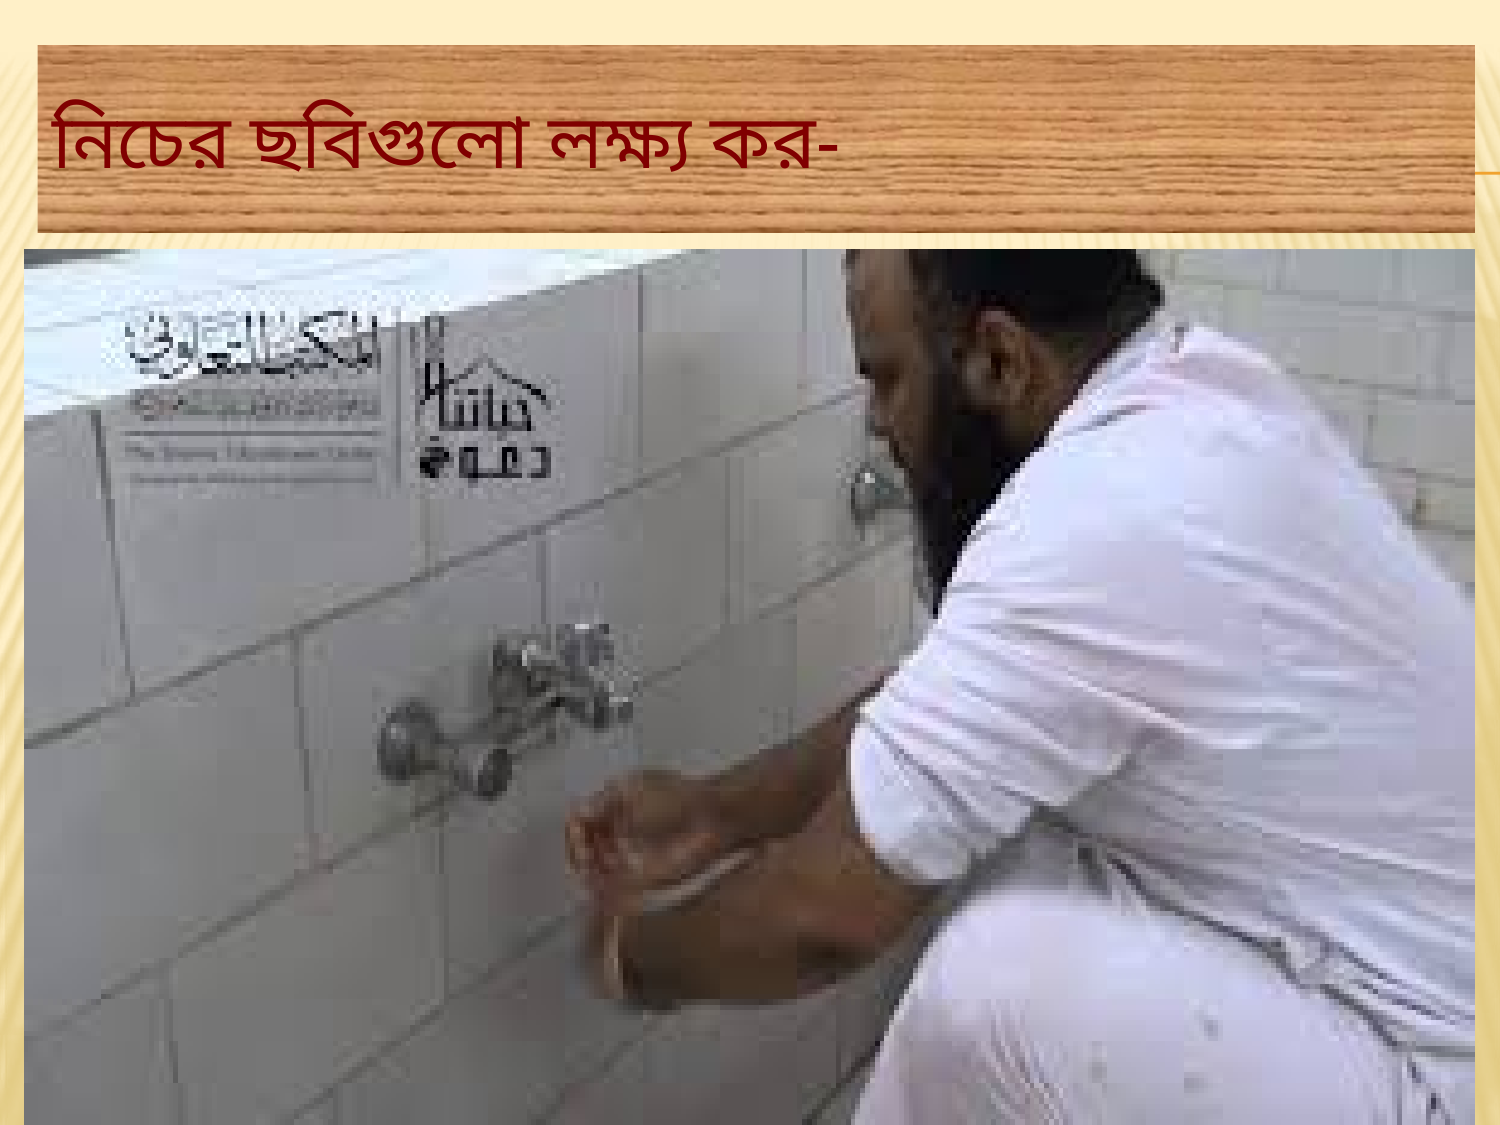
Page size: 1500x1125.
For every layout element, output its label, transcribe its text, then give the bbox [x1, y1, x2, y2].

picture [24, 249, 1476, 1125]
title নিচের ছবিগুলো লক্ষ্য কর- [37, 45, 1475, 233]
